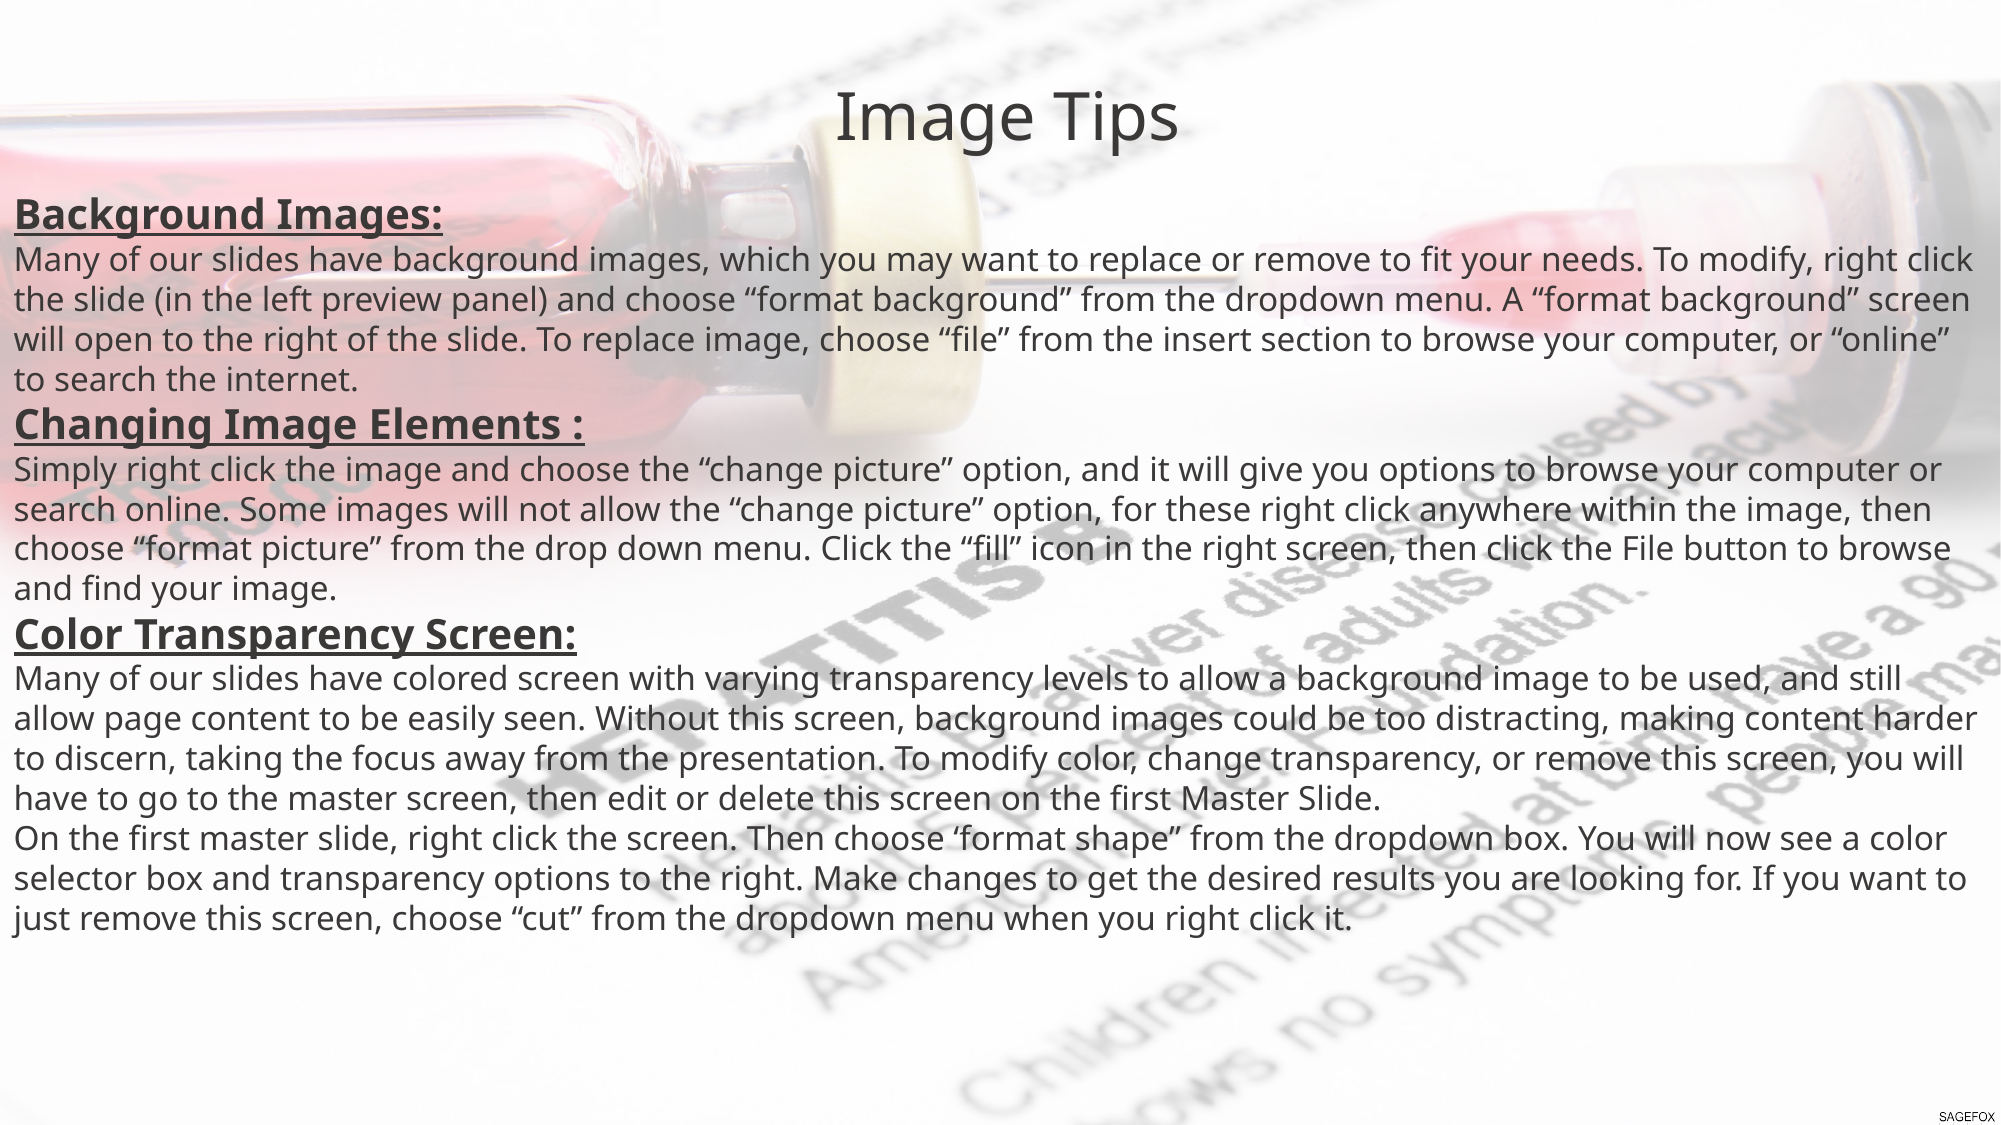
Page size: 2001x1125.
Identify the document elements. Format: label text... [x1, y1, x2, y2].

title Image Tips [597, 59, 1420, 177]
picture [1936, 1111, 1997, 1125]
text_box Background Images: Many of our slides have background images, which you may want to replace or remove to fit your needs. To modify, right click the slide (in the left preview panel) and choose “format background” from the dropdown menu. A “format background” screen will open to the right of the slide. To replace image, choose “file” from the insert section to browse your computer, or “online” to search the internet. Changing Image Elements : Simply right click the image and choose the “change picture” option, and it will give you options to browse your computer or search online. Some images will not allow the “change picture” option, for these right click anywhere within the image, then choose “format picture” from the drop down menu. Click the “fill” icon in the right screen, then click the File button to browse and find your image. Color Transparency Screen: Many of our slides have colored screen with varying transparency levels to allow a background image to be used, and still allow page content to be easily seen. Without this screen, background images could be too distracting, making content harder to discern, taking the focus away from the presentation. To modify color, change transparency, or remove this screen, you will have to go to the master screen, then edit or delete this screen on the first Master Slide. On the first master slide, right click the screen. Then choose ‘format shape” from the dropdown box. You will now see a color selector box and transparency options to the right. Make changes to get the desired results you are looking for. If you want to just remove this screen, choose “cut” from the dropdown menu when you right click it. [0, 0, 2000, 1125]
